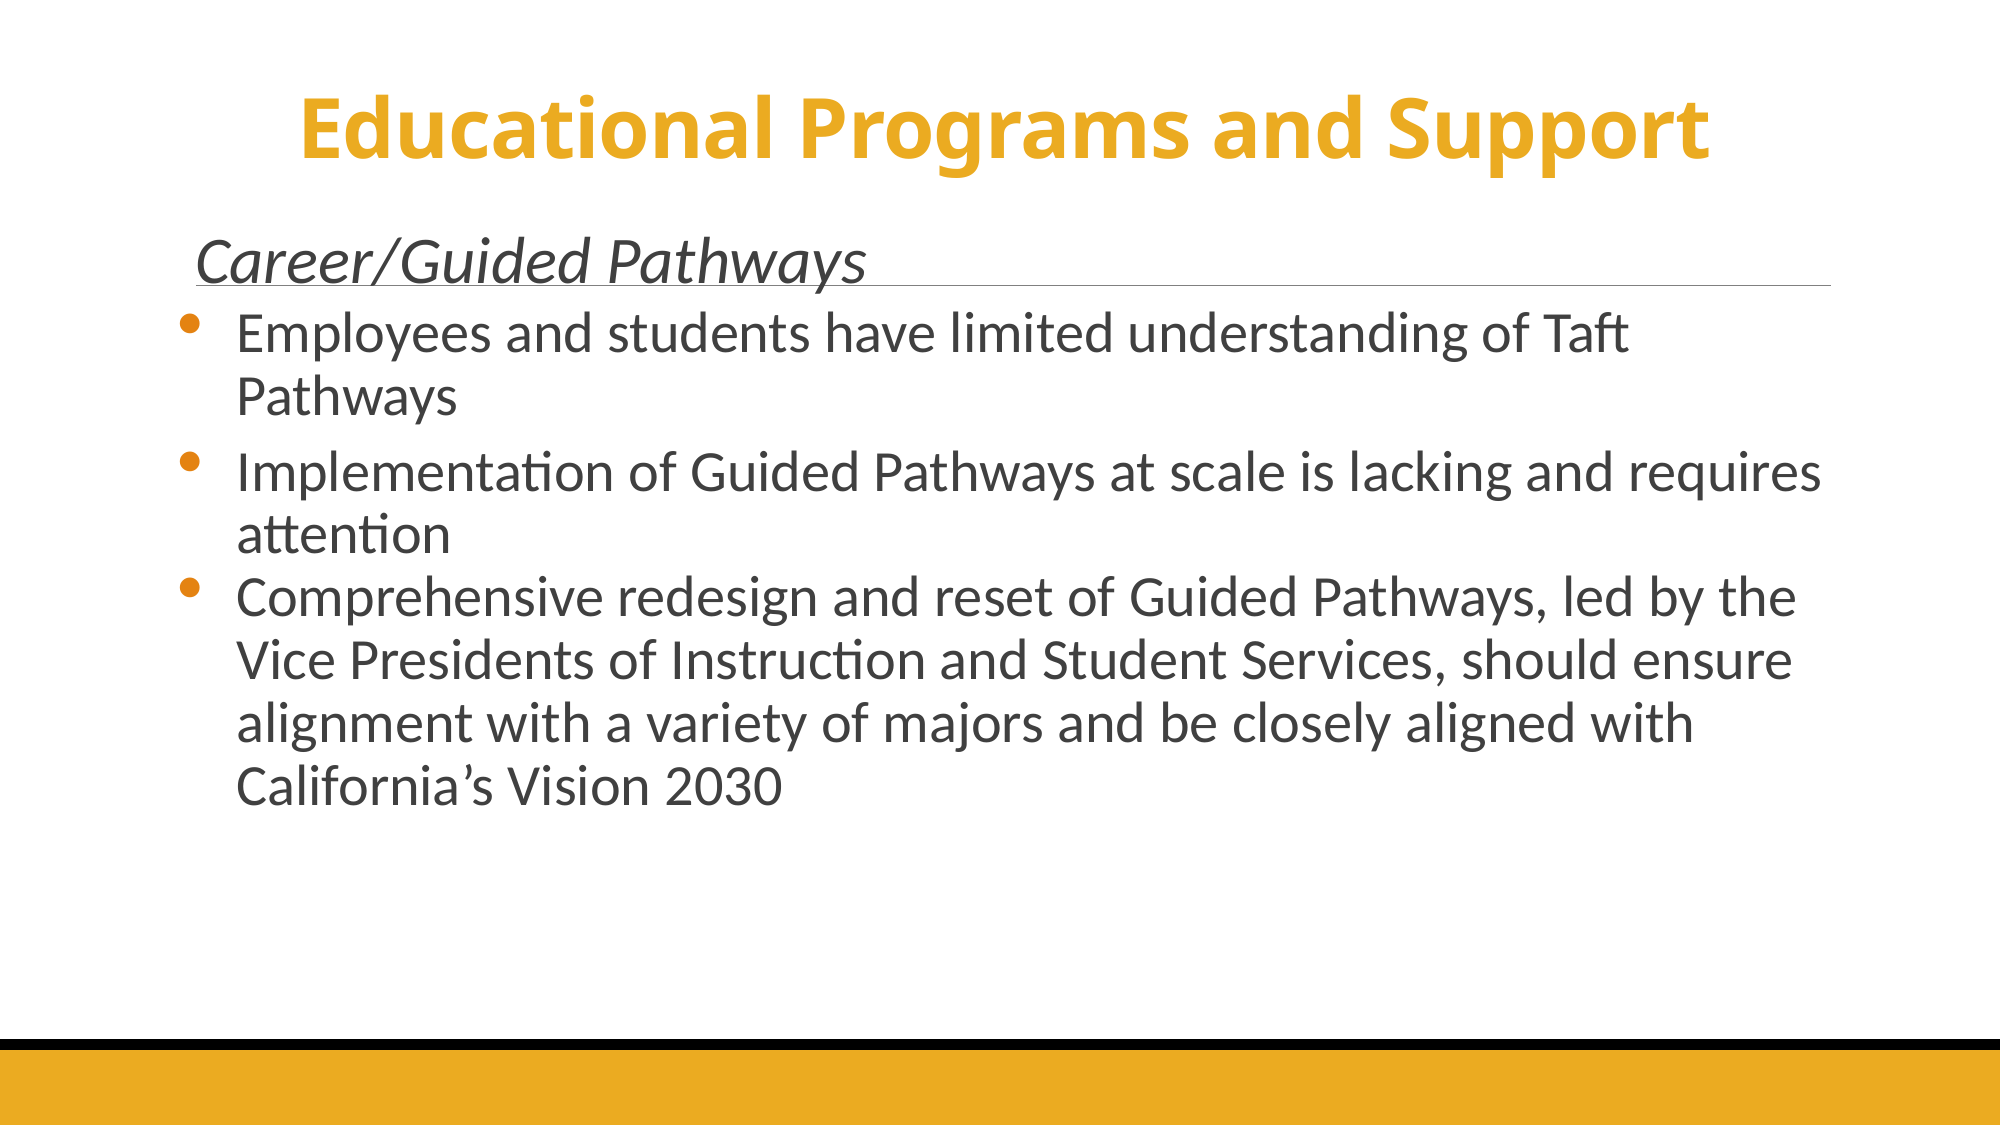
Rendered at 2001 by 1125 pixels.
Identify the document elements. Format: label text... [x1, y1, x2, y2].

list Career/Guided Pathways Employees and students have limited understanding of Taft Pathways Implementation of Guided Pathways at scale is lacking and requires attention Comprehensive redesign and reset of Guided Pathways, led by the Vice Presidents of Instruction and Student Services, should ensure alignment with a variety of majors and be closely aligned with California’s Vision 2030 [180, 218, 1830, 879]
title Educational Programs and Support [180, 60, 1830, 184]
